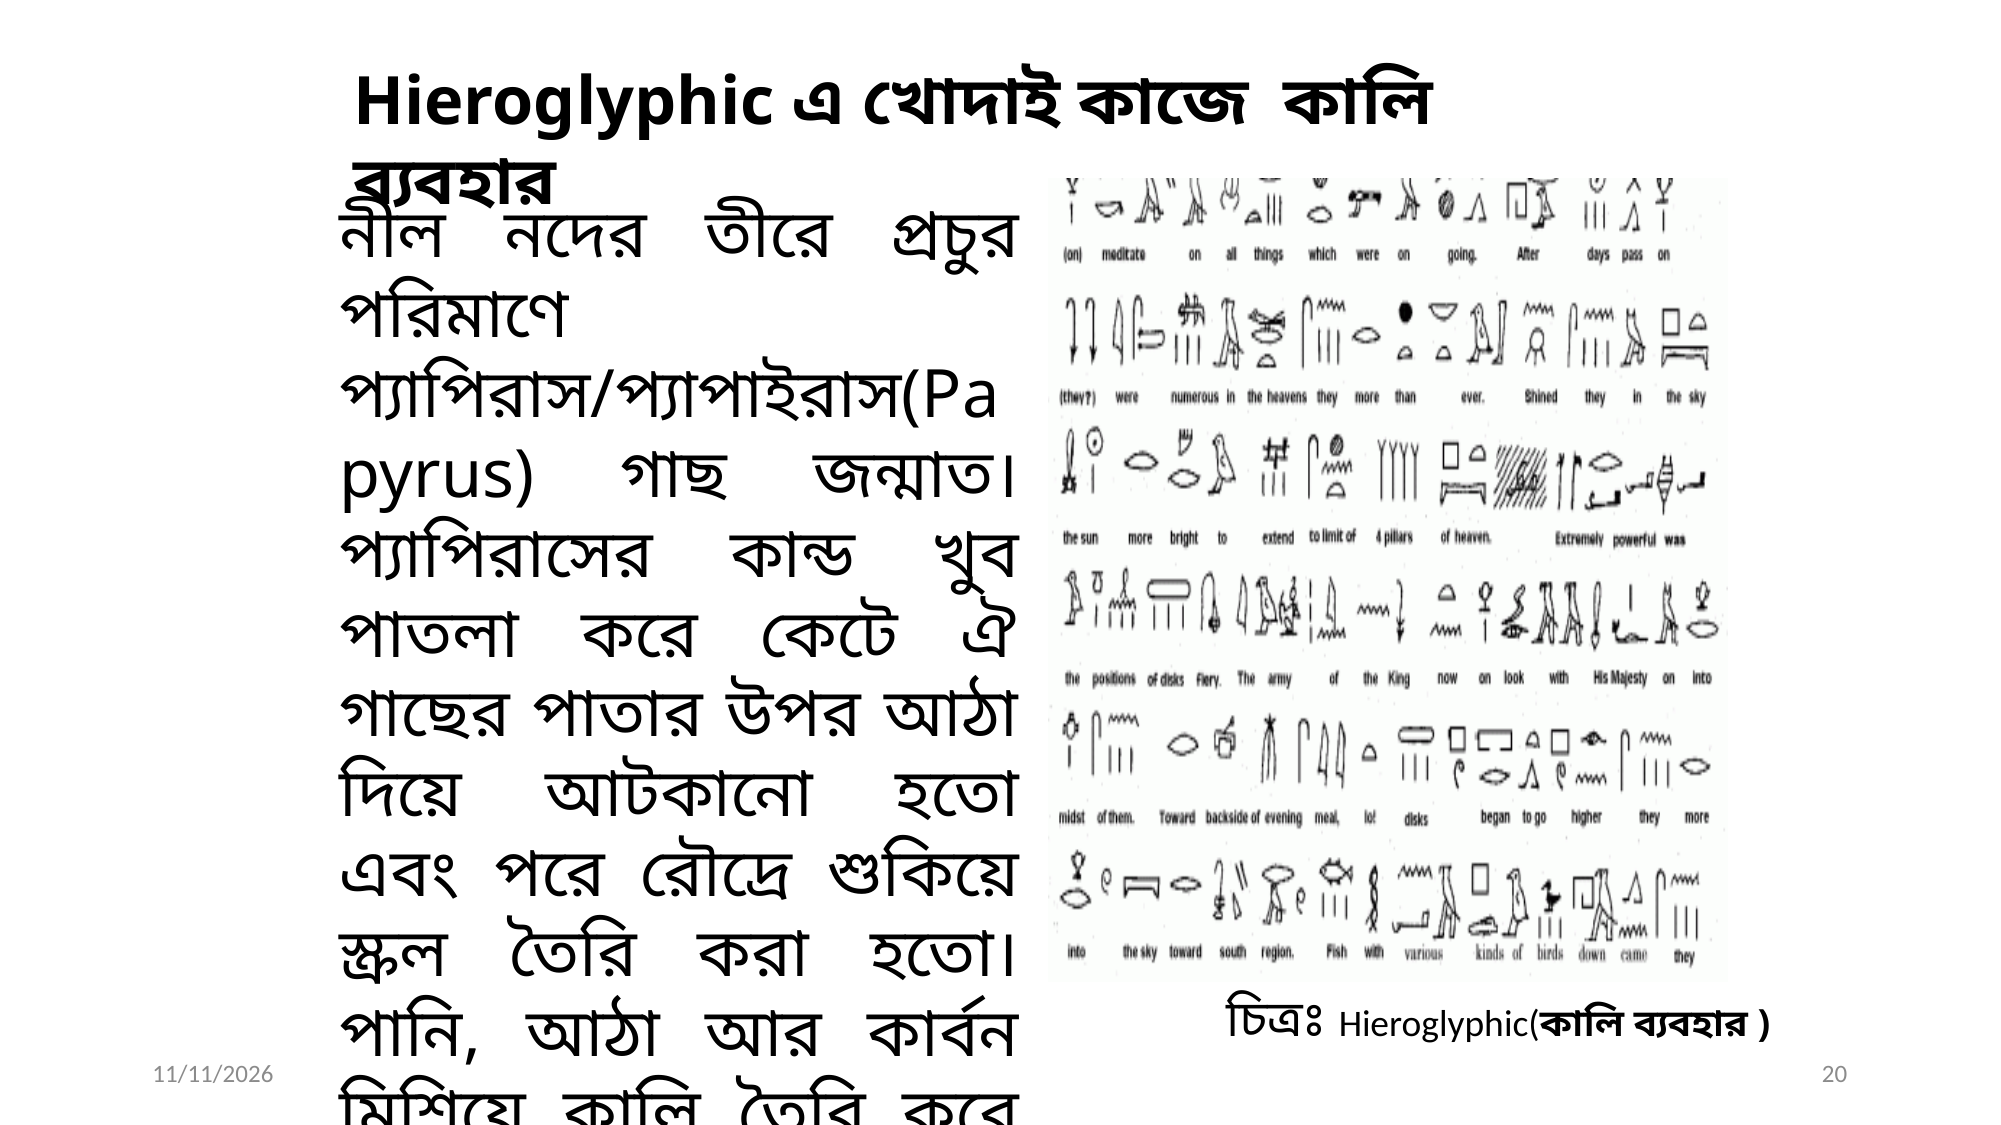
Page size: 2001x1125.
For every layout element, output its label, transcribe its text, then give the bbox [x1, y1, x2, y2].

text_box Hieroglyphic এ খোদাই কাজে কালি ব্যবহার [338, 50, 1615, 306]
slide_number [137, 1042, 588, 1103]
picture [1048, 178, 1728, 982]
text_box নীল নদের তীরে প্রচুর পরিমাণে প্যাপিরাস/প্যাপাইরাস(Papyrus) গাছ জন্মাত। প্যাপিরাসের কান্ড খুব পাতলা করে কেটে ঐ গাছের পাতার উপর আঠা দিয়ে আটকানো হতো এবং পরে রৌদ্রে শুকিয়ে স্ক্রল তৈরি করা হতো। পানি, আঠা আর কার্বন মিশিয়ে কালি তৈরি করে প্যাপিরাসে লেখার কাজ চলতো। [324, 183, 1034, 1125]
text_box চিত্রঃ Hieroglyphic(কালি ব্যবহার ) [1198, 979, 1802, 1054]
slide_number 20 [1412, 1042, 1863, 1103]
